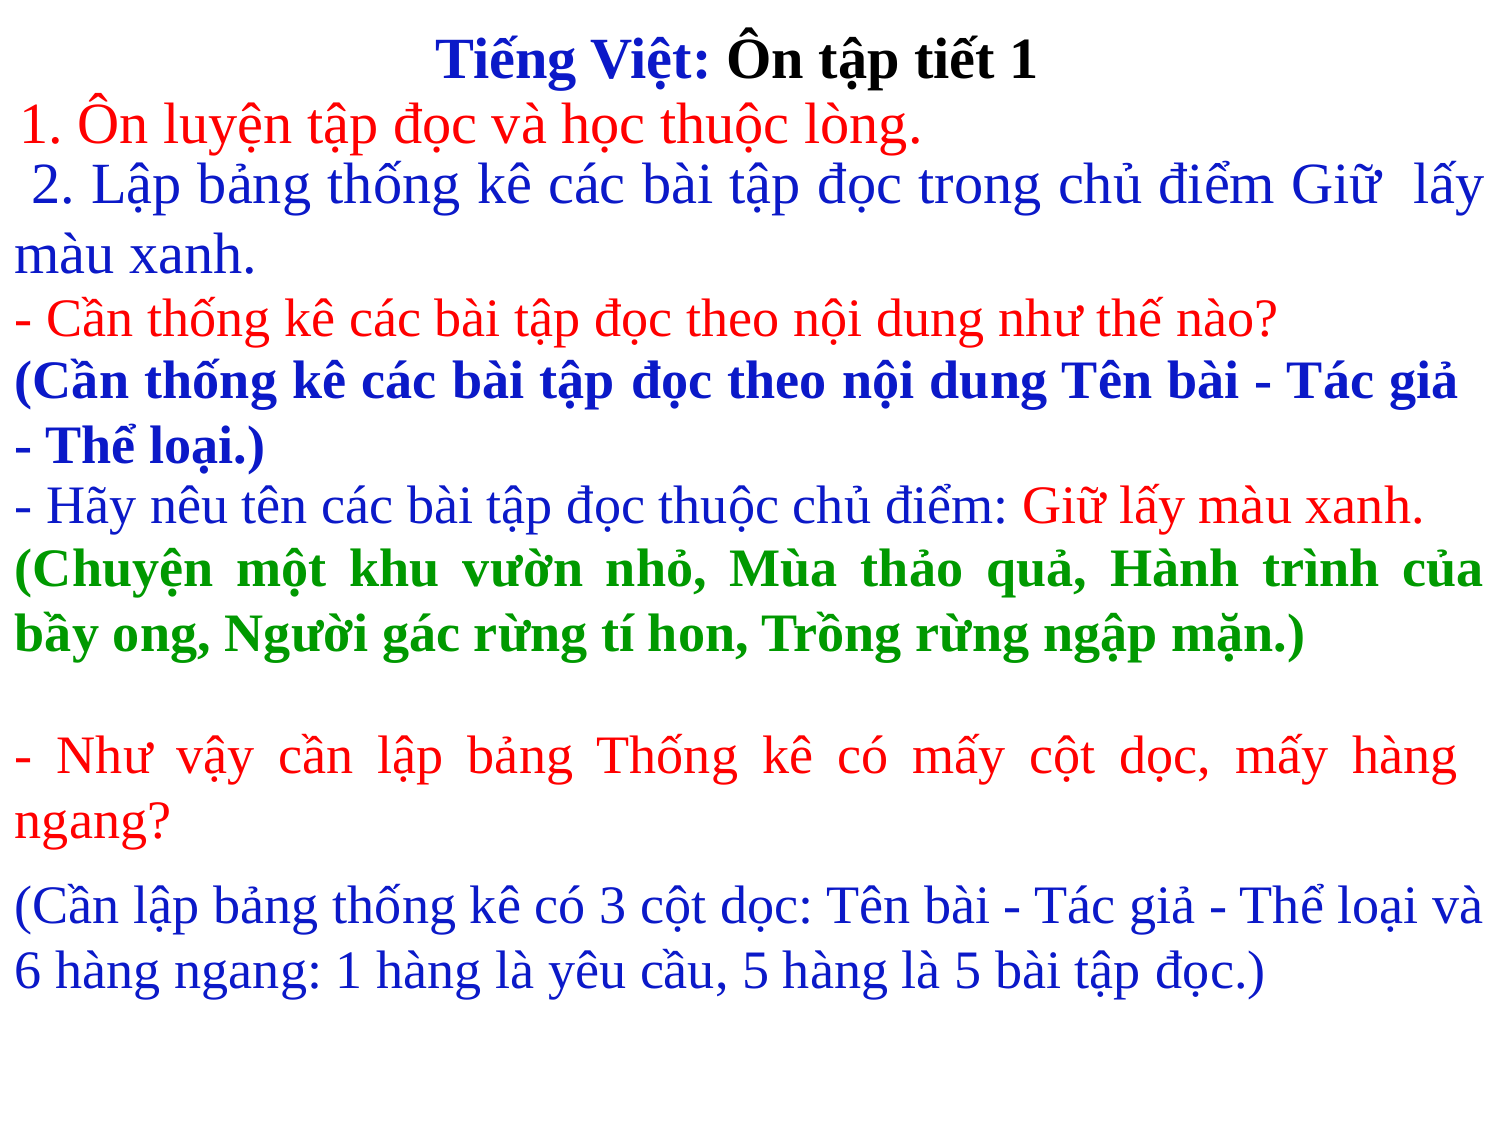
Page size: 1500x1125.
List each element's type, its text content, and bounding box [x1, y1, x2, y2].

text_box - Như vậy cần lập bảng Thống kê có mấy cột dọc, mấy hàng ngang? [0, 712, 1475, 858]
text_box (Chuyện một khu vườn nhỏ, Mùa thảo quả, Hành trình của bầy ong, Người gác rừng tí hon, Trồng rừng ngập mặn.) [0, 524, 1500, 670]
text_box (Cần lập bảng thống kê có 3 cột dọc: Tên bài - Tác giả - Thể loại và 6 hàng ngang: 1 hàng là yêu cầu, 5 hàng là 5 bài tập đọc.) [0, 862, 1500, 1008]
text_box (Cần thống kê các bài tập đọc theo nội dung Tên bài - Tác giả - Thể loại.) [0, 337, 1475, 462]
text_box - Cần thống kê các bài tập đọc theo nội dung như thế nào? [0, 274, 1425, 337]
text_box 1. Ôn luyện tập đọc và học thuộc lòng. [4, 77, 1292, 137]
text_box 2. Lập bảng thống kê các bài tập đọc trong chủ điểm Giữ lấy màu xanh. [0, 137, 1500, 293]
text_box Tiếng Việt: Ôn tập tiết 1 [75, 12, 1400, 125]
text_box - Hãy nêu tên các bài tập đọc thuộc chủ điểm: Giữ lấy màu xanh. [0, 462, 1500, 524]
